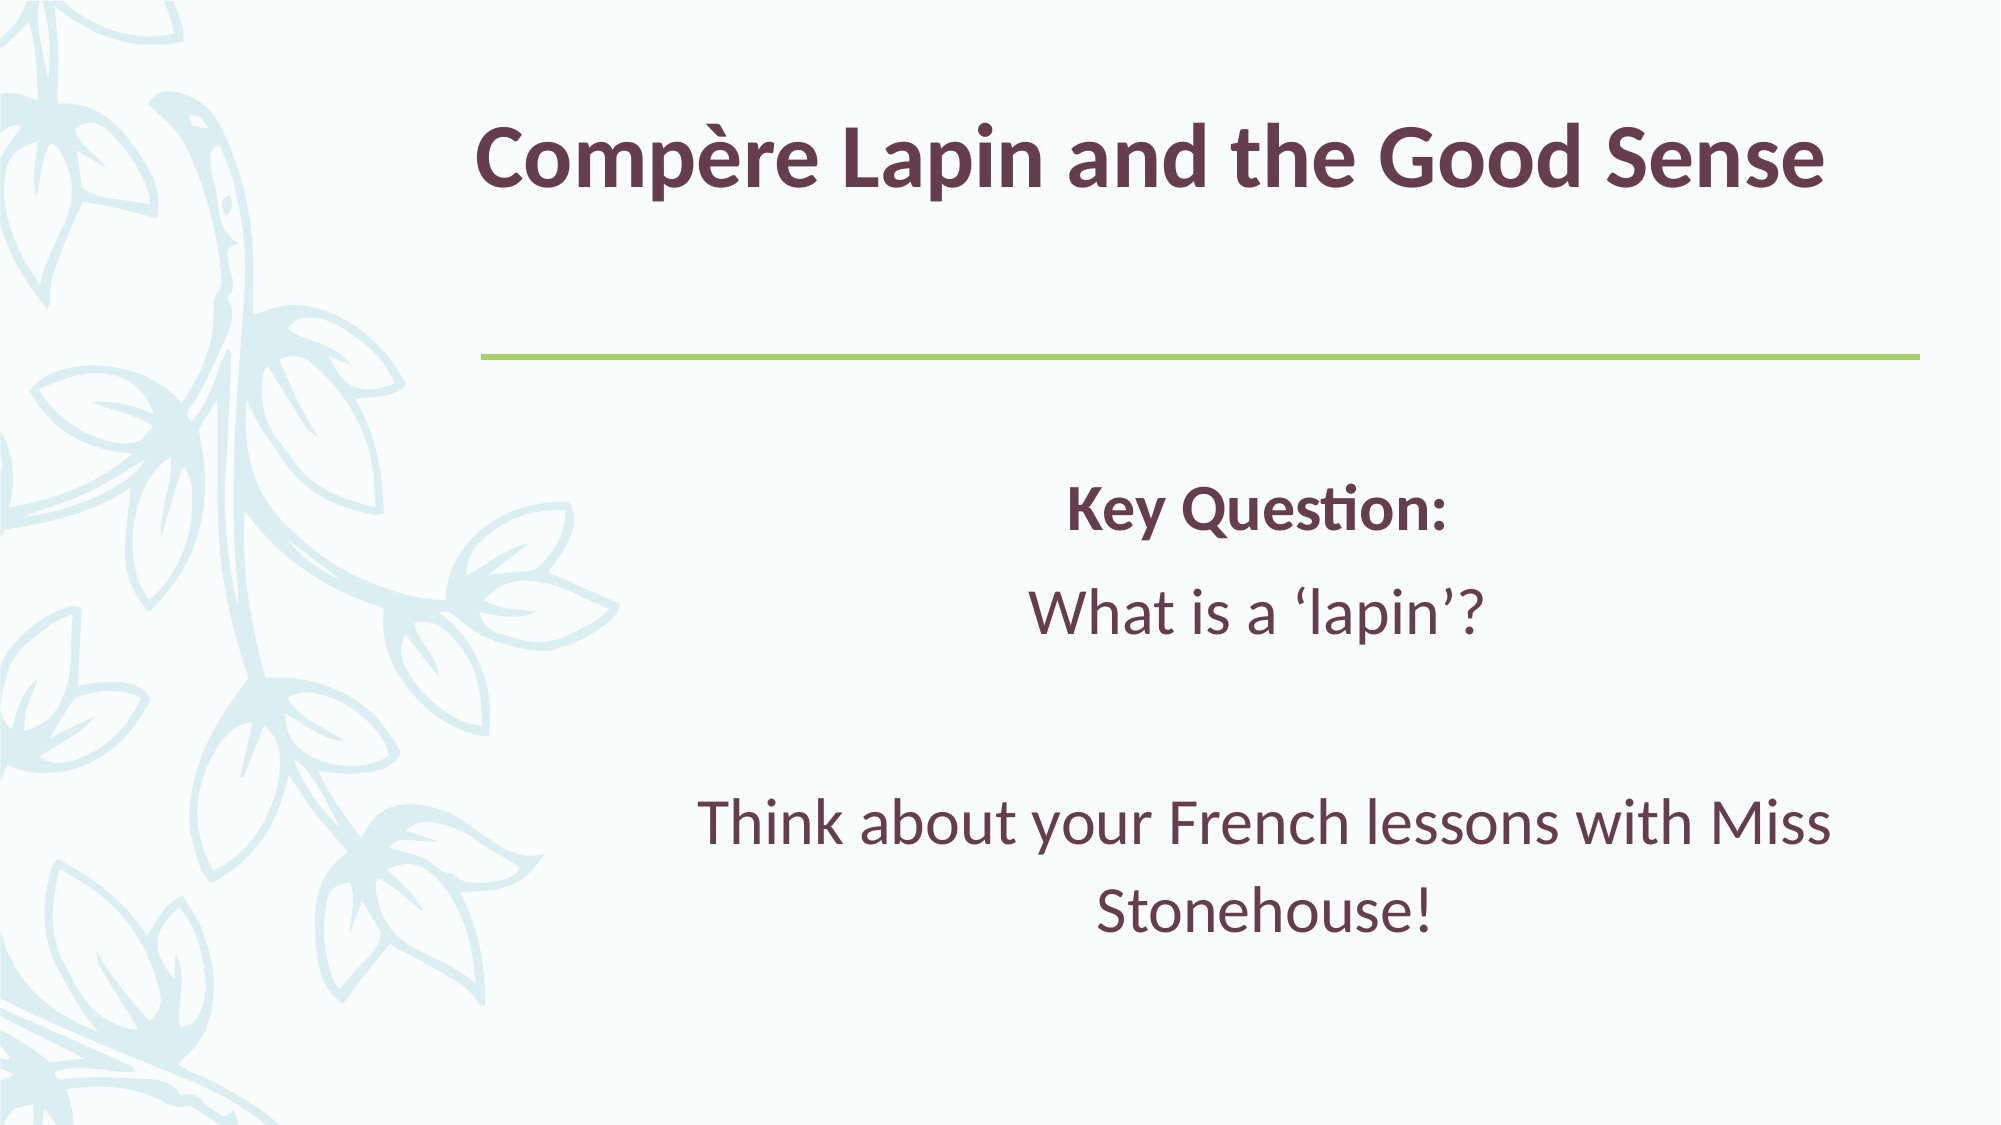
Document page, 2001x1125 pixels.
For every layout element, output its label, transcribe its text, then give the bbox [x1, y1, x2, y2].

title Compère Lapin and the Good Sense [460, 93, 1920, 350]
list Key Question: What is a ‘lapin’? Think about your French lessons with Miss Stonehouse! [643, 447, 1889, 957]
